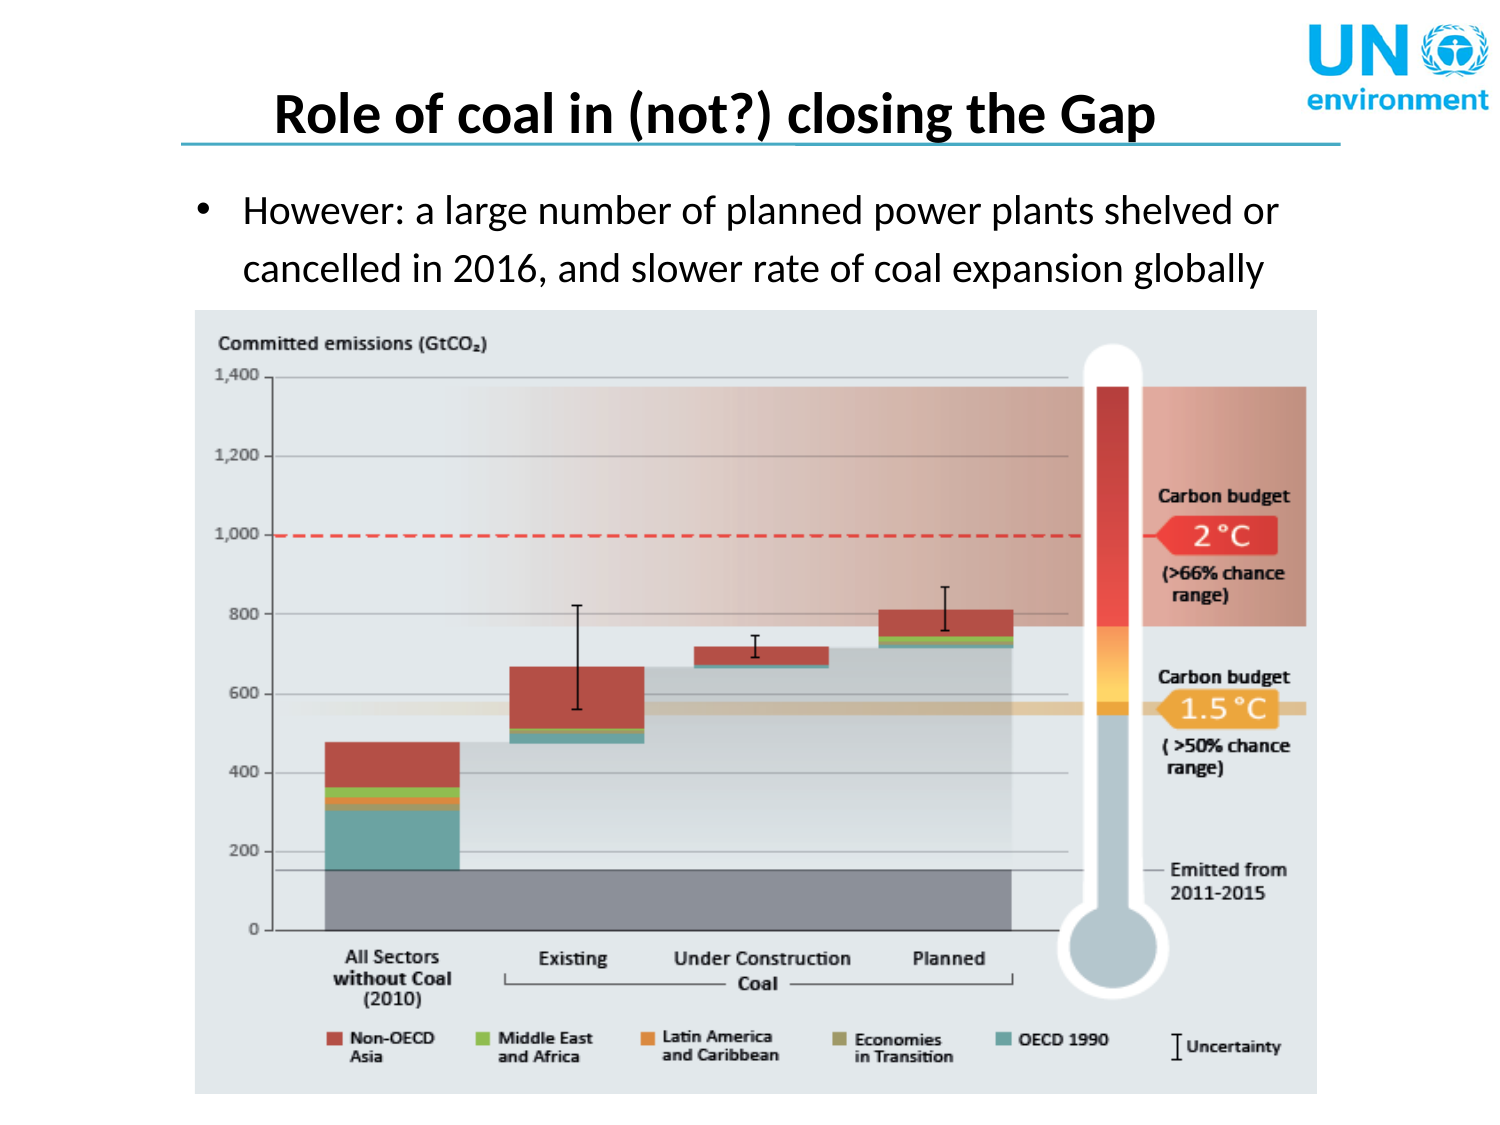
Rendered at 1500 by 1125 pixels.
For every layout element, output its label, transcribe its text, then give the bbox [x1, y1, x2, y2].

picture [1301, 14, 1495, 126]
text_box However: a large number of planned power plants shelved or cancelled in 2016, and slower rate of coal expansion globally [181, 168, 1353, 291]
text_box Role of coal in (not?) closing the Gap [41, 67, 1392, 161]
picture [194, 310, 1318, 1095]
